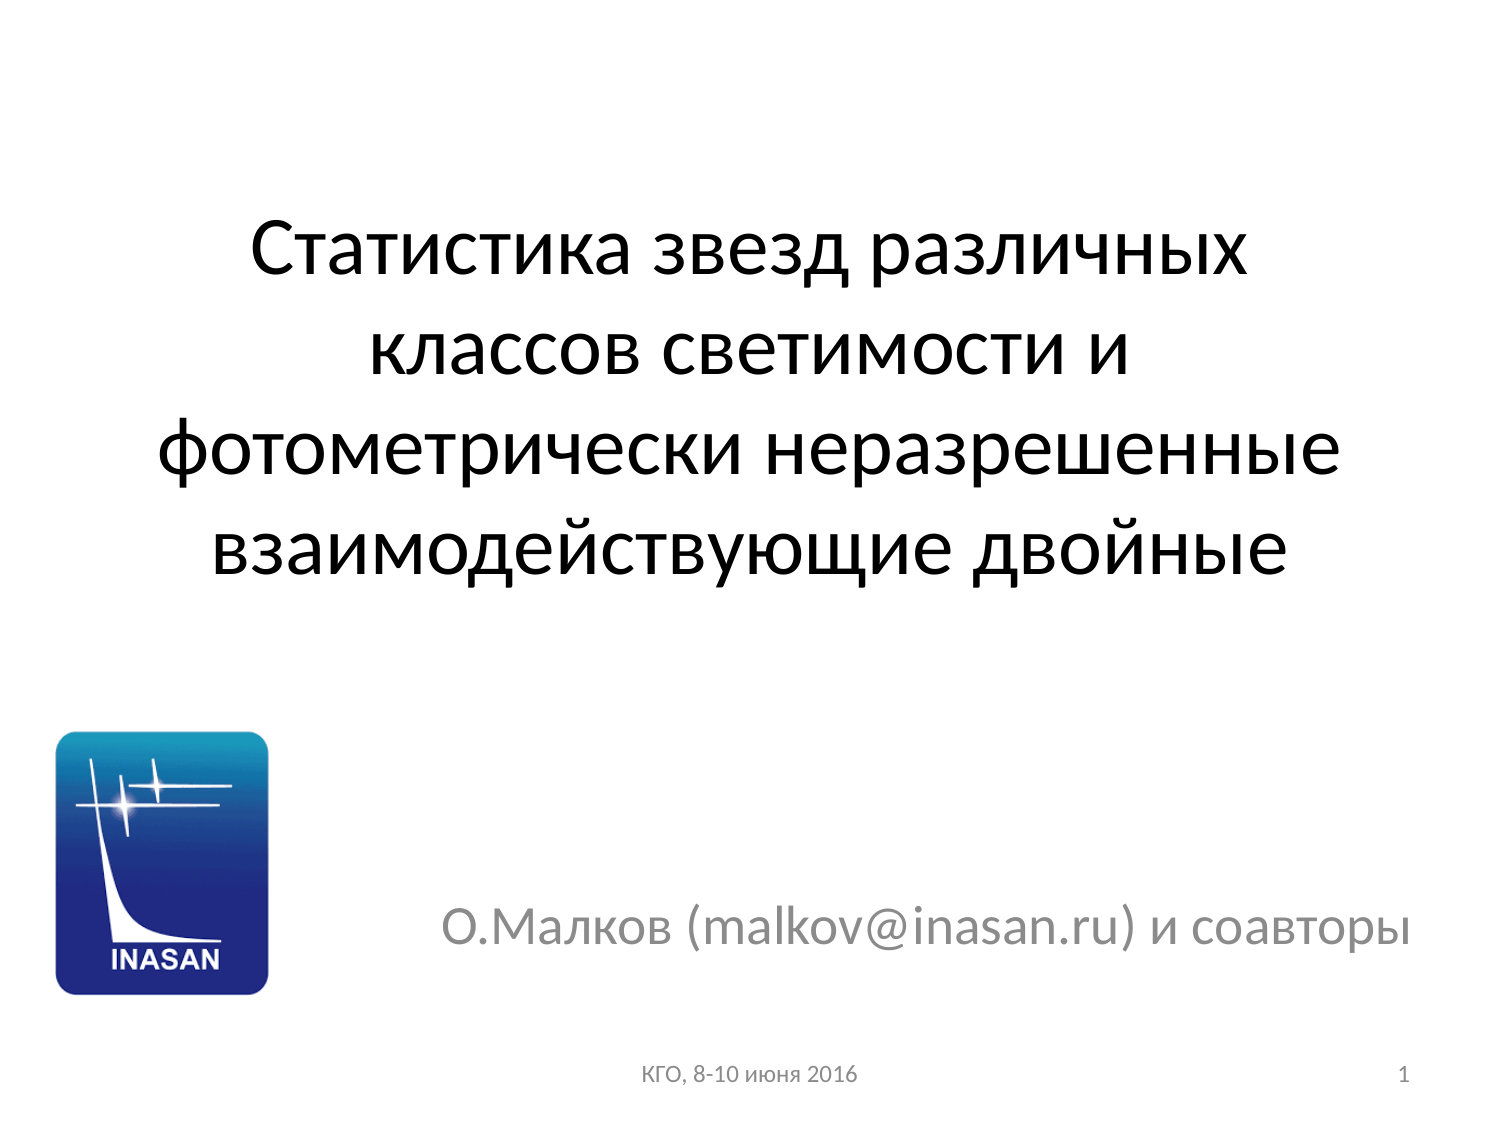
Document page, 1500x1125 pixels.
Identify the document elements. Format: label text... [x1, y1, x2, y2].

slide_number 1 [1074, 1042, 1425, 1103]
subtitle О.Малков (malkov@inasan.ru) и соавторы [395, 881, 1459, 977]
picture [52, 727, 272, 1000]
title Статистика звезд различных классов светимости и фотометрически неразрешенные взаимодействующие двойные [112, 136, 1388, 646]
footer КГО, 8-10 июня 2016 [512, 1042, 988, 1103]
